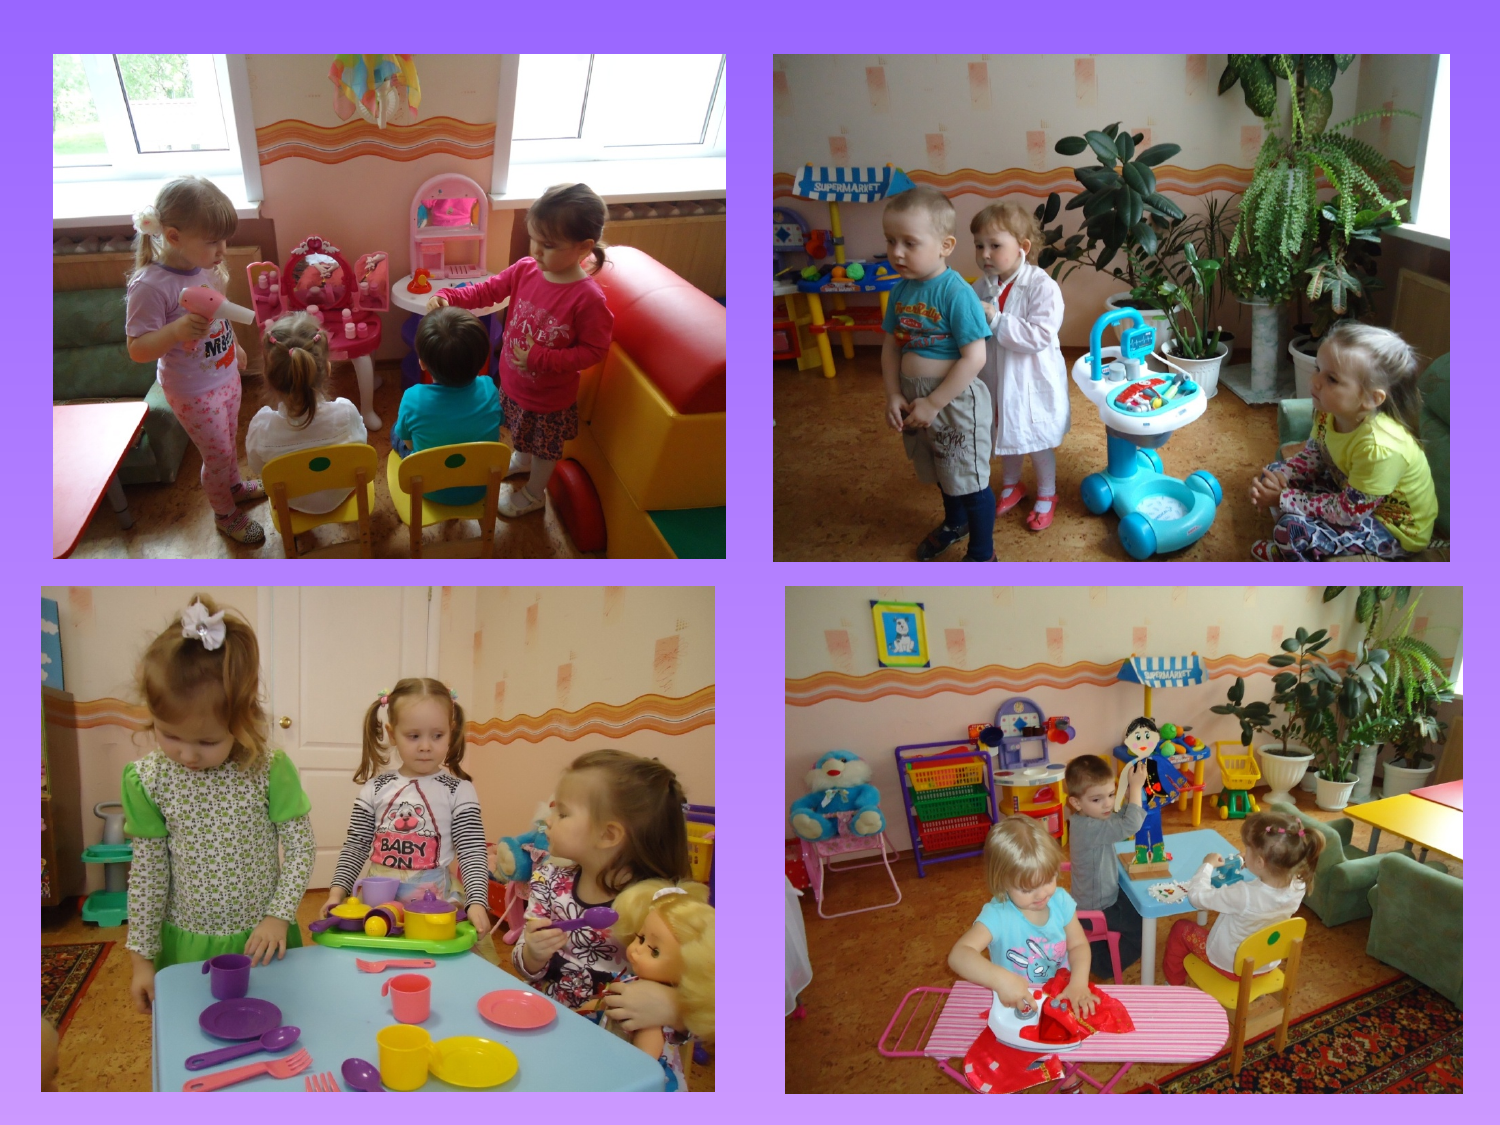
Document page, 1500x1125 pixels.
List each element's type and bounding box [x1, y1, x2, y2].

picture [773, 54, 1450, 562]
list [41, 586, 715, 1092]
picture [52, 54, 726, 559]
picture [785, 585, 1463, 1095]
